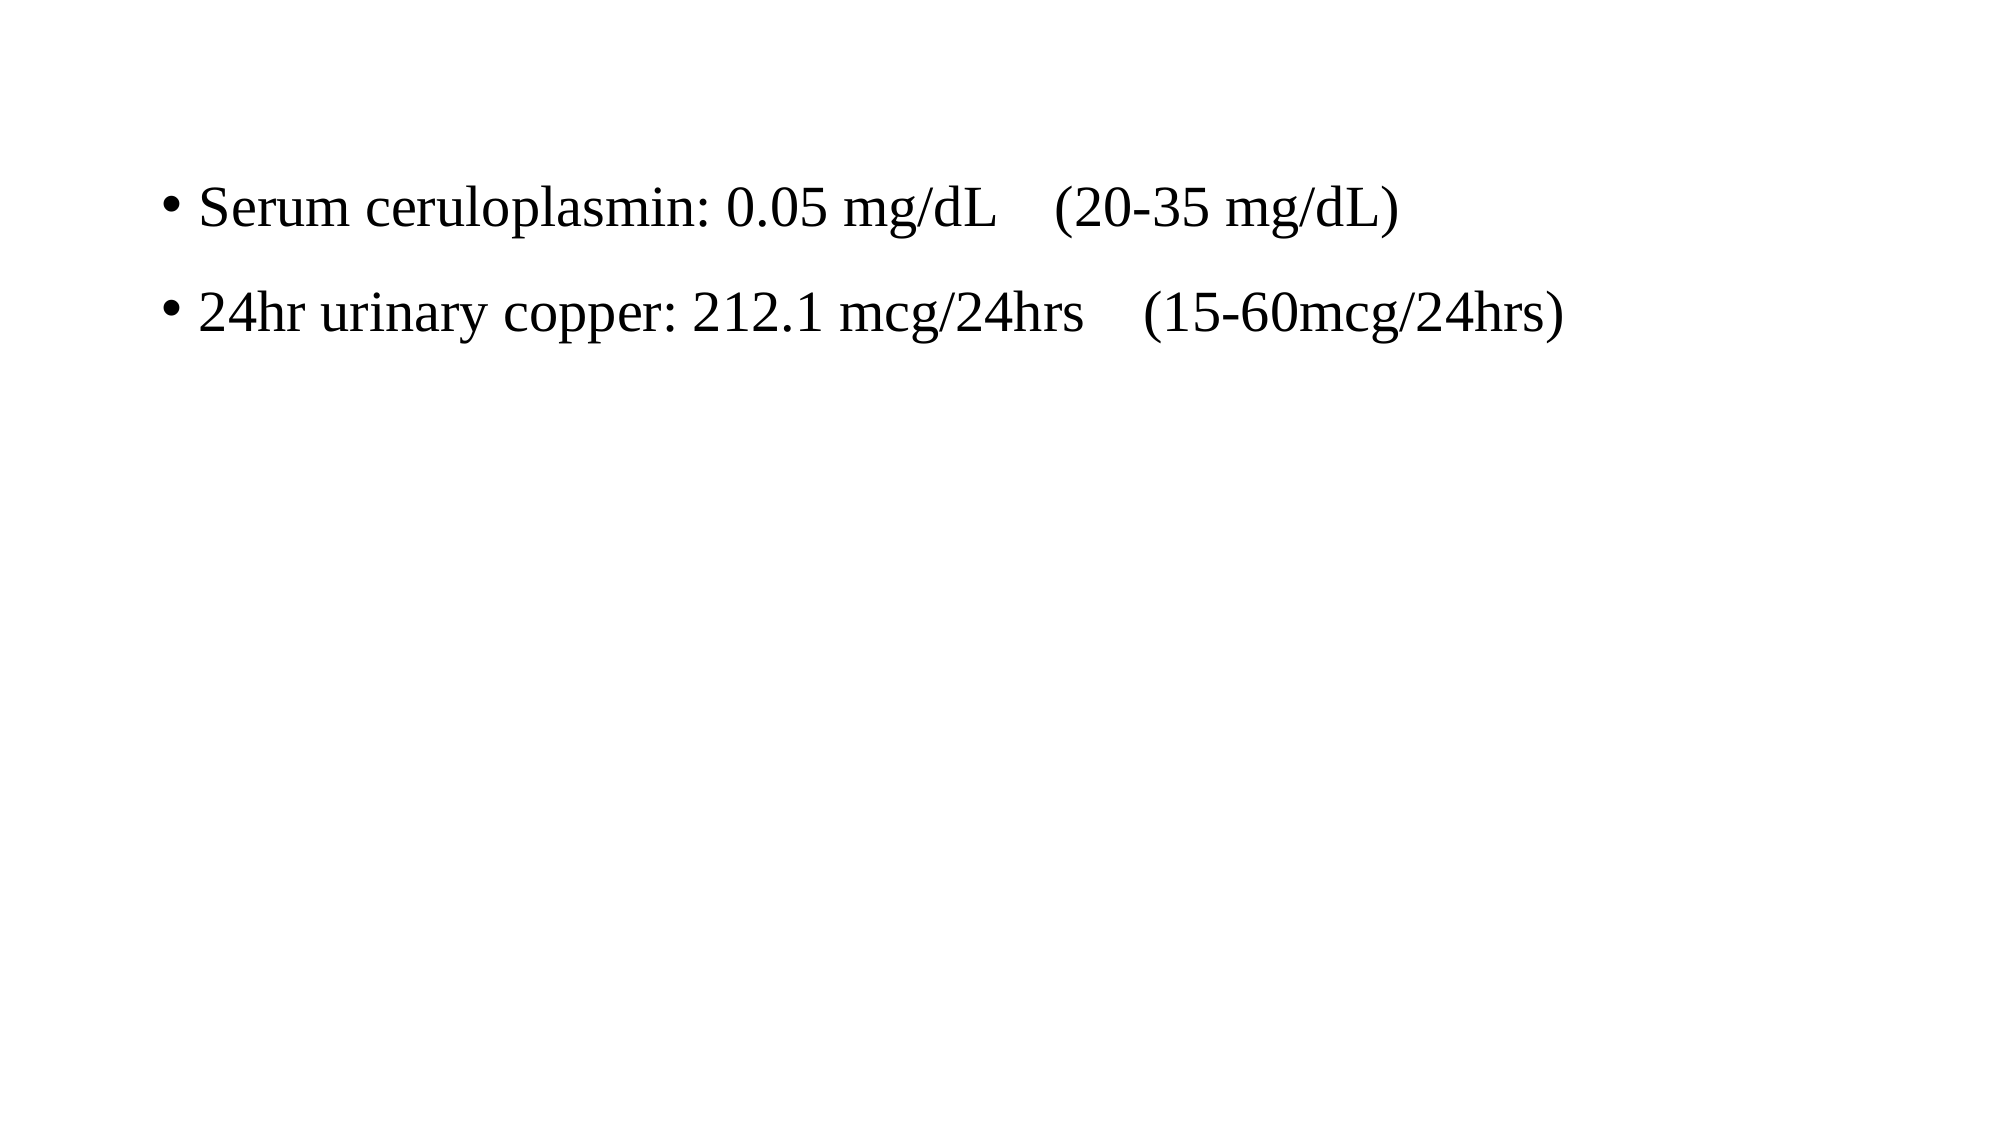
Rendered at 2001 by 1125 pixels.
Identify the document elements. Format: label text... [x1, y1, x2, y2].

list Serum ceruloplasmin: 0.05 mg/dL (20-35 mg/dL) 24hr urinary copper: 212.1 mcg/24hrs (15-60mcg/24hrs) [146, 146, 1854, 979]
